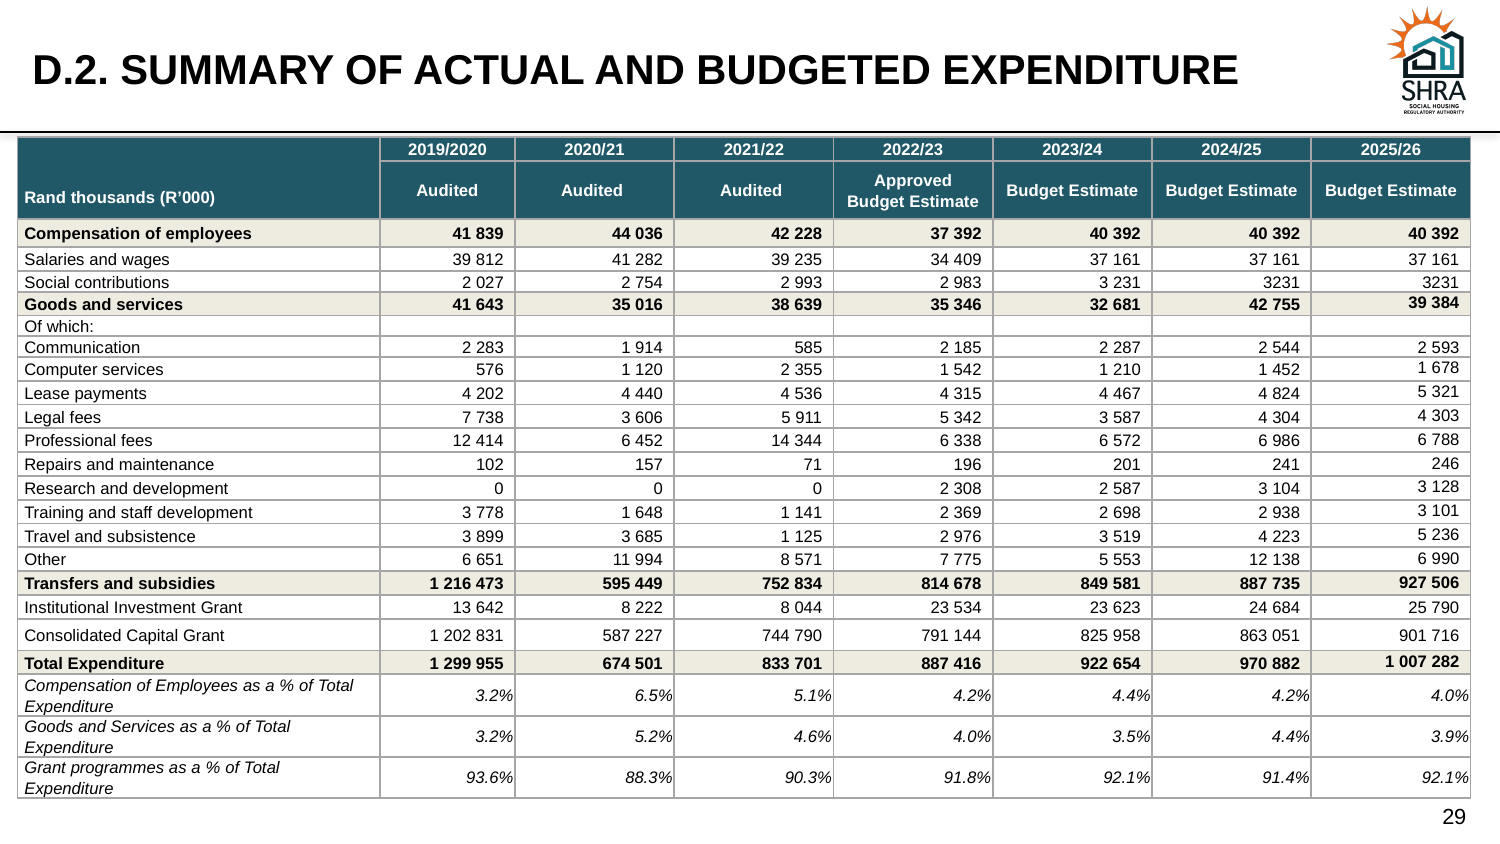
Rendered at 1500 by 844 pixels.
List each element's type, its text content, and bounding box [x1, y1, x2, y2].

table_cell 35 346 [834, 293, 992, 315]
table_cell 927 506 [1312, 572, 1470, 594]
table_cell 744 790 [675, 620, 833, 650]
table_cell 102 [381, 453, 514, 475]
table_header 2019/2020 [381, 138, 514, 160]
table_cell 2 308 [834, 477, 992, 499]
table_cell Other [18, 548, 379, 570]
table_cell 585 [675, 337, 833, 356]
table_cell 3 685 [516, 524, 673, 546]
table_cell 37 161 [1312, 248, 1470, 270]
table_cell Lease payments [18, 382, 379, 404]
table_cell 2 993 [675, 272, 833, 291]
table_cell 13 642 [381, 596, 514, 618]
table_header 2021/22 [675, 138, 833, 160]
table_cell 6 788 [1312, 429, 1470, 451]
table_header Rand thousands (R’000) [18, 138, 379, 218]
table_cell Audited [381, 162, 514, 218]
table_cell 6.5% [516, 675, 673, 715]
table_cell Of which: [18, 316, 379, 335]
table_cell 32 681 [994, 293, 1151, 315]
table_cell 814 678 [834, 572, 992, 594]
table_cell [381, 316, 514, 335]
table_cell 4 536 [675, 382, 833, 404]
table_cell 39 384 [1312, 293, 1470, 315]
table_cell 41 839 [381, 220, 514, 246]
table_cell Audited [516, 162, 673, 218]
table_cell 23 534 [834, 596, 992, 618]
table_cell 3 104 [1153, 477, 1310, 499]
table_cell 37 161 [1153, 248, 1310, 270]
table_cell 5.2% [516, 717, 673, 756]
table_cell 11 994 [516, 548, 673, 570]
table_cell 887 735 [1153, 572, 1310, 594]
table_cell 6 986 [1153, 429, 1310, 451]
table_cell Training and staff development [18, 501, 379, 523]
table_cell 4 303 [1312, 405, 1470, 427]
table_cell 8 571 [675, 548, 833, 570]
table_cell Repairs and maintenance [18, 453, 379, 475]
table_cell 2 983 [834, 272, 992, 291]
table_cell [1153, 316, 1310, 335]
table_cell 2 283 [381, 337, 514, 356]
table_cell Total Expenditure [18, 651, 379, 673]
table_cell 5 342 [834, 405, 992, 427]
table_cell 922 654 [994, 651, 1151, 673]
table_cell 4.2% [834, 675, 992, 715]
table_cell Legal fees [18, 405, 379, 427]
table_cell 4.6% [675, 717, 833, 756]
table_cell 3 899 [381, 524, 514, 546]
table_cell 92.1% [1312, 758, 1470, 797]
table_header 2024/25 [1153, 138, 1310, 160]
table_cell Social contributions [18, 272, 379, 291]
table_cell Grant programmes as a % of Total Expenditure [18, 758, 379, 797]
table_cell 91.8% [834, 758, 992, 797]
table_cell 35 016 [516, 293, 673, 315]
table_cell 7 775 [834, 548, 992, 570]
table_cell 6 651 [381, 548, 514, 570]
table_cell 12 138 [1153, 548, 1310, 570]
table_cell 2 185 [834, 337, 992, 356]
table_cell 196 [834, 453, 992, 475]
table_cell 41 282 [516, 248, 673, 270]
table_cell Approved Budget Estimate [834, 162, 992, 218]
table_cell Institutional Investment Grant [18, 596, 379, 618]
table_cell 5.1% [675, 675, 833, 715]
table_cell 1 120 [516, 358, 673, 380]
table_cell 7 738 [381, 405, 514, 427]
table_cell 38 639 [675, 293, 833, 315]
table_header 2022/23 [834, 138, 992, 160]
table_cell 833 701 [675, 651, 833, 673]
table_cell 1 125 [675, 524, 833, 546]
table_cell 752 834 [675, 572, 833, 594]
table_cell 40 392 [1312, 220, 1470, 246]
table_cell 2 587 [994, 477, 1151, 499]
table_cell [675, 316, 833, 335]
table_cell 3 606 [516, 405, 673, 427]
table_cell Salaries and wages [18, 248, 379, 270]
table_cell 2 938 [1153, 501, 1310, 523]
table_cell 6 572 [994, 429, 1151, 451]
table_cell Budget Estimate [1312, 162, 1470, 218]
table_cell 674 501 [516, 651, 673, 673]
table_cell 1 216 473 [381, 572, 514, 594]
table_cell 3 101 [1312, 501, 1470, 523]
table_cell 41 643 [381, 293, 514, 315]
table_cell 595 449 [516, 572, 673, 594]
table_cell 37 161 [994, 248, 1151, 270]
table_cell 1 141 [675, 501, 833, 523]
table_cell 3231 [1312, 272, 1470, 291]
table_cell [994, 316, 1151, 335]
table_cell 4 824 [1153, 382, 1310, 404]
table_cell 1 452 [1153, 358, 1310, 380]
table_cell 4.2% [1153, 675, 1310, 715]
table_cell 3.2% [381, 717, 514, 756]
table_cell Budget Estimate [994, 162, 1151, 218]
table_cell 1 210 [994, 358, 1151, 380]
table_cell Research and development [18, 477, 379, 499]
table_cell 4 304 [1153, 405, 1310, 427]
title D.2. SUMMARY OF ACTUAL AND BUDGETED EXPENDITURE [17, 38, 1279, 98]
table_cell 42 228 [675, 220, 833, 246]
table_cell 2 027 [381, 272, 514, 291]
table_cell 2 544 [1153, 337, 1310, 356]
table_cell 91.4% [1153, 758, 1310, 797]
table_cell 34 409 [834, 248, 992, 270]
picture [1380, 0, 1481, 124]
table_cell 44 036 [516, 220, 673, 246]
table_cell 157 [516, 453, 673, 475]
table_cell 4 315 [834, 382, 992, 404]
table_cell 90.3% [675, 758, 833, 797]
table_cell 4.4% [994, 675, 1151, 715]
table_cell 25 790 [1312, 596, 1470, 618]
table_cell 1 202 831 [381, 620, 514, 650]
table_cell 1 007 282 [1312, 651, 1470, 673]
table_cell 8 044 [675, 596, 833, 618]
table_cell 12 414 [381, 429, 514, 451]
table_cell 1 648 [516, 501, 673, 523]
table_cell 3 587 [994, 405, 1151, 427]
table_cell Compensation of employees [18, 220, 379, 246]
table_cell 2 754 [516, 272, 673, 291]
table_cell Professional fees [18, 429, 379, 451]
table_cell 1 914 [516, 337, 673, 356]
table_cell 5 321 [1312, 382, 1470, 404]
table_cell Compensation of Employees as a % of Total Expenditure [18, 675, 379, 715]
table_cell 4.4% [1153, 717, 1310, 756]
table_header 2020/21 [516, 138, 673, 160]
table_cell 2 976 [834, 524, 992, 546]
table_cell 2 698 [994, 501, 1151, 523]
table_cell 4.0% [1312, 675, 1470, 715]
table_cell 6 990 [1312, 548, 1470, 570]
table_cell 825 958 [994, 620, 1151, 650]
table_cell Goods and Services as a % of Total Expenditure [18, 717, 379, 756]
table_cell 3 519 [994, 524, 1151, 546]
table_cell 849 581 [994, 572, 1151, 594]
table_cell 40 392 [1153, 220, 1310, 246]
table_cell 2 287 [994, 337, 1151, 356]
table_cell [1312, 316, 1470, 335]
table_cell 970 882 [1153, 651, 1310, 673]
table_cell [516, 316, 673, 335]
table_cell 92.1% [994, 758, 1151, 797]
table_cell 2 355 [675, 358, 833, 380]
table_cell Transfers and subsidies [18, 572, 379, 594]
table_cell 1 678 [1312, 358, 1470, 380]
table_cell 3 128 [1312, 477, 1470, 499]
table_cell 4 223 [1153, 524, 1310, 546]
table_cell 4 440 [516, 382, 673, 404]
table_cell 1 542 [834, 358, 992, 380]
table_cell 587 227 [516, 620, 673, 650]
table_cell 201 [994, 453, 1151, 475]
table_cell 5 236 [1312, 524, 1470, 546]
table_cell 1 299 955 [381, 651, 514, 673]
table_cell 88.3% [516, 758, 673, 797]
table_cell 0 [516, 477, 673, 499]
table_cell 6 452 [516, 429, 673, 451]
table_cell Computer services [18, 358, 379, 380]
table_cell 0 [675, 477, 833, 499]
table_cell 14 344 [675, 429, 833, 451]
table_cell Consolidated Capital Grant [18, 620, 379, 650]
table_cell 24 684 [1153, 596, 1310, 618]
table_cell Communication [18, 337, 379, 356]
table_cell 5 911 [675, 405, 833, 427]
table_cell 4 467 [994, 382, 1151, 404]
table_cell 241 [1153, 453, 1310, 475]
table_cell 71 [675, 453, 833, 475]
table_cell 246 [1312, 453, 1470, 475]
table_cell 3 778 [381, 501, 514, 523]
table_cell [834, 316, 992, 335]
table_cell 0 [381, 477, 514, 499]
table_cell 39 812 [381, 248, 514, 270]
table_cell 8 222 [516, 596, 673, 618]
table_cell 37 392 [834, 220, 992, 246]
table_cell Audited [675, 162, 833, 218]
table_cell 23 623 [994, 596, 1151, 618]
table_cell Travel and subsistence [18, 524, 379, 546]
table_cell 5 553 [994, 548, 1151, 570]
table_header 2025/26 [1312, 138, 1470, 160]
table_cell 2 369 [834, 501, 992, 523]
table_cell Goods and services [18, 293, 379, 315]
table_cell 2 593 [1312, 337, 1470, 356]
table_cell 791 144 [834, 620, 992, 650]
table_header 2023/24 [994, 138, 1151, 160]
table_cell 901 716 [1312, 620, 1470, 650]
table_cell 3231 [1153, 272, 1310, 291]
table_cell 39 235 [675, 248, 833, 270]
table_cell 40 392 [994, 220, 1151, 246]
table_cell 887 416 [834, 651, 992, 673]
table_cell 3.2% [381, 675, 514, 715]
table_cell Budget Estimate [1153, 162, 1310, 218]
table_cell 863 051 [1153, 620, 1310, 650]
table_cell 3.9% [1312, 717, 1470, 756]
table_cell 576 [381, 358, 514, 380]
table_cell 42 755 [1153, 293, 1310, 315]
table_cell 4 202 [381, 382, 514, 404]
table_cell 4.0% [834, 717, 992, 756]
table_cell 3.5% [994, 717, 1151, 756]
table_cell 3 231 [994, 272, 1151, 291]
table_cell 93.6% [381, 758, 514, 797]
table_cell 6 338 [834, 429, 992, 451]
